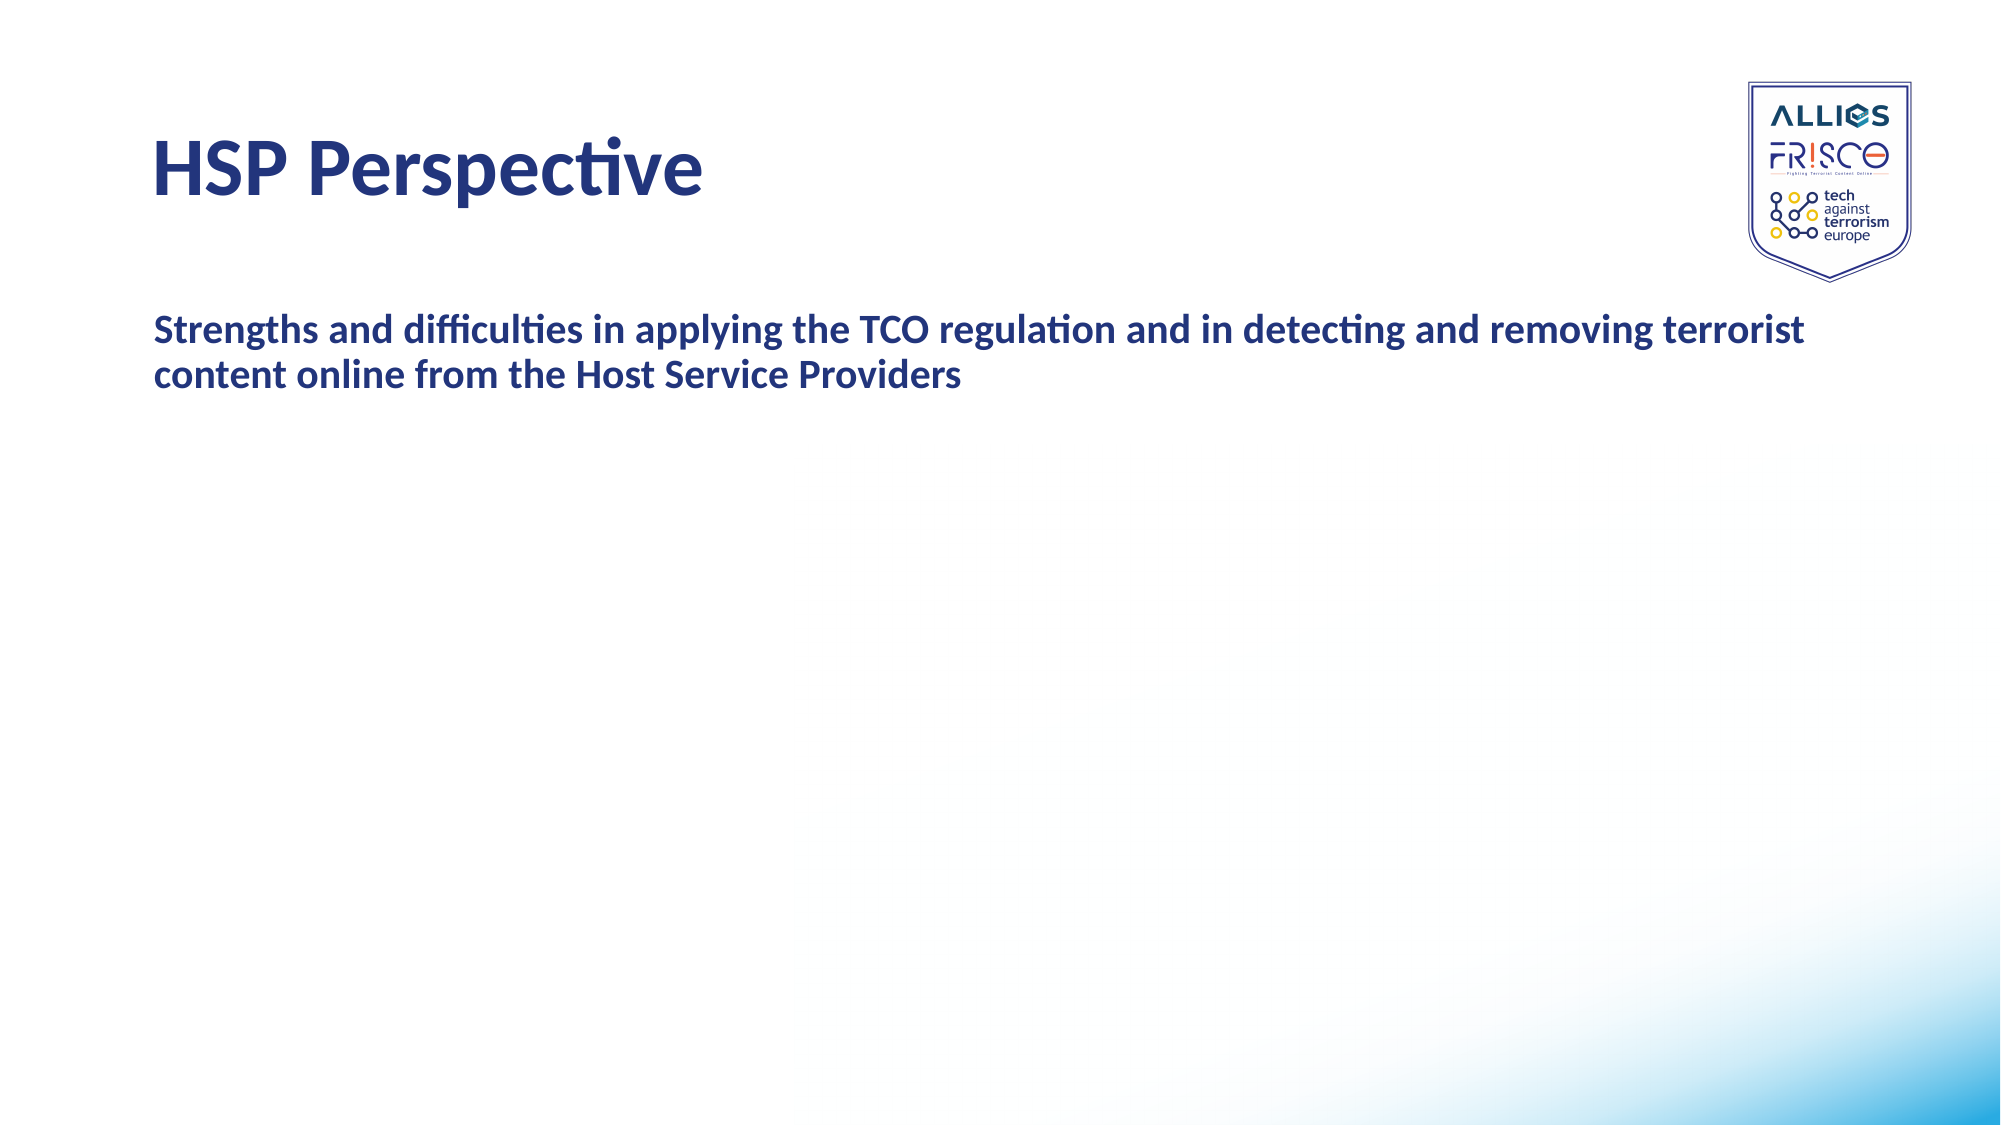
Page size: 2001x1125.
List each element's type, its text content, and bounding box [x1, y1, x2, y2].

list Strengths and difficulties in applying the TCO regulation and in detecting and removing terrorist content online from the Host Service Providers [120, 300, 1845, 1015]
picture [1723, 72, 1936, 288]
picture [794, 444, 2001, 1125]
title HSP Perspective [137, 59, 1863, 278]
